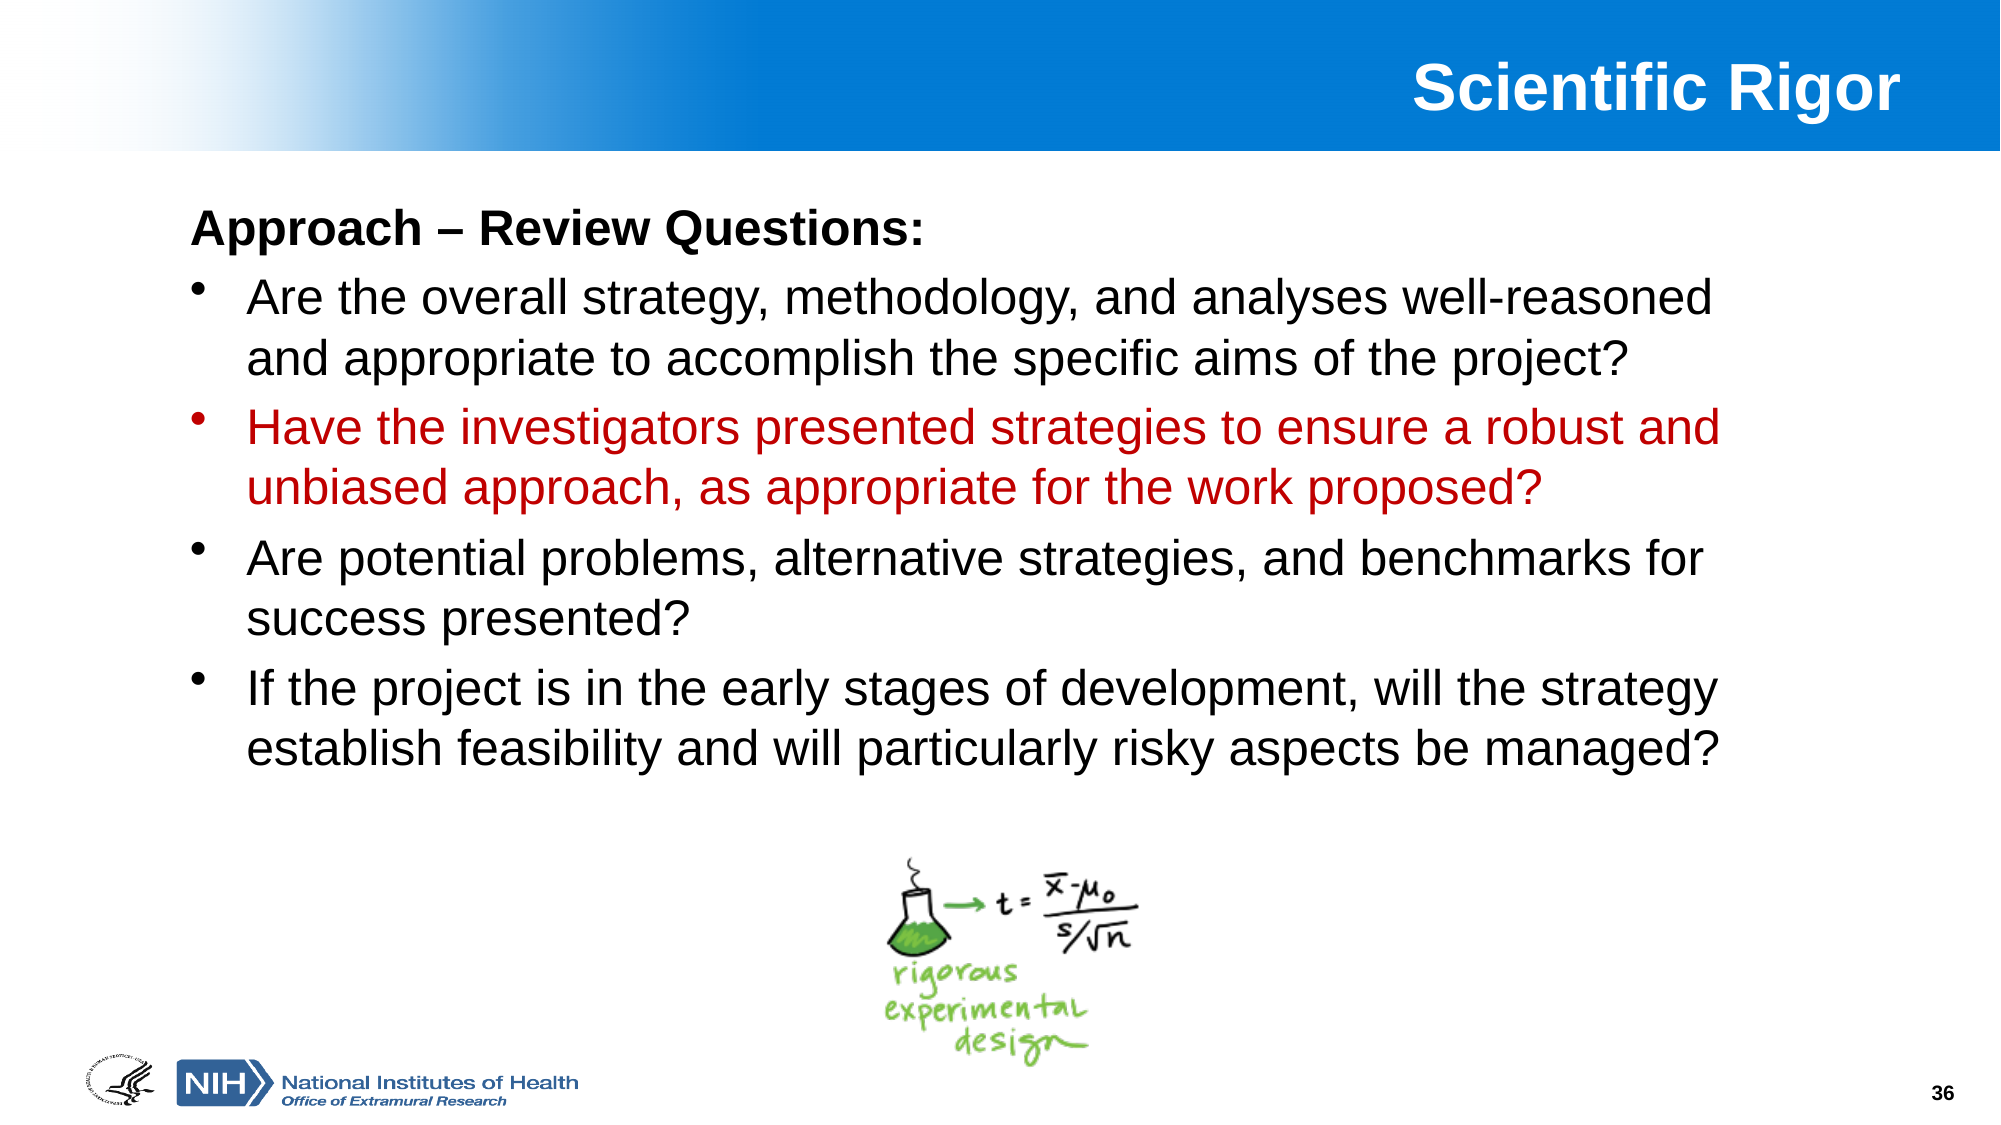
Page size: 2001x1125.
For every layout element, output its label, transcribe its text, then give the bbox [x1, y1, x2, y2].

picture [0, 0, 2000, 151]
list Approach – Review Questions: Are the overall strategy, methodology, and analyses well-reasoned and appropriate to accomplish the specific aims of the project? Have the investigators presented strategies to ensure a robust and unbiased approach, as appropriate for the work proposed? Are potential problems, alternative strategies, and benchmarks for success presented? If the project is in the early stages of development, will the strategy establish feasibility and will particularly risky aspects be managed? [174, 187, 1800, 905]
picture [824, 782, 1185, 1125]
title Scientific Rigor [249, 37, 1917, 130]
slide_number 36 [1916, 1072, 1991, 1125]
picture [86, 1054, 155, 1106]
picture [166, 1049, 585, 1113]
